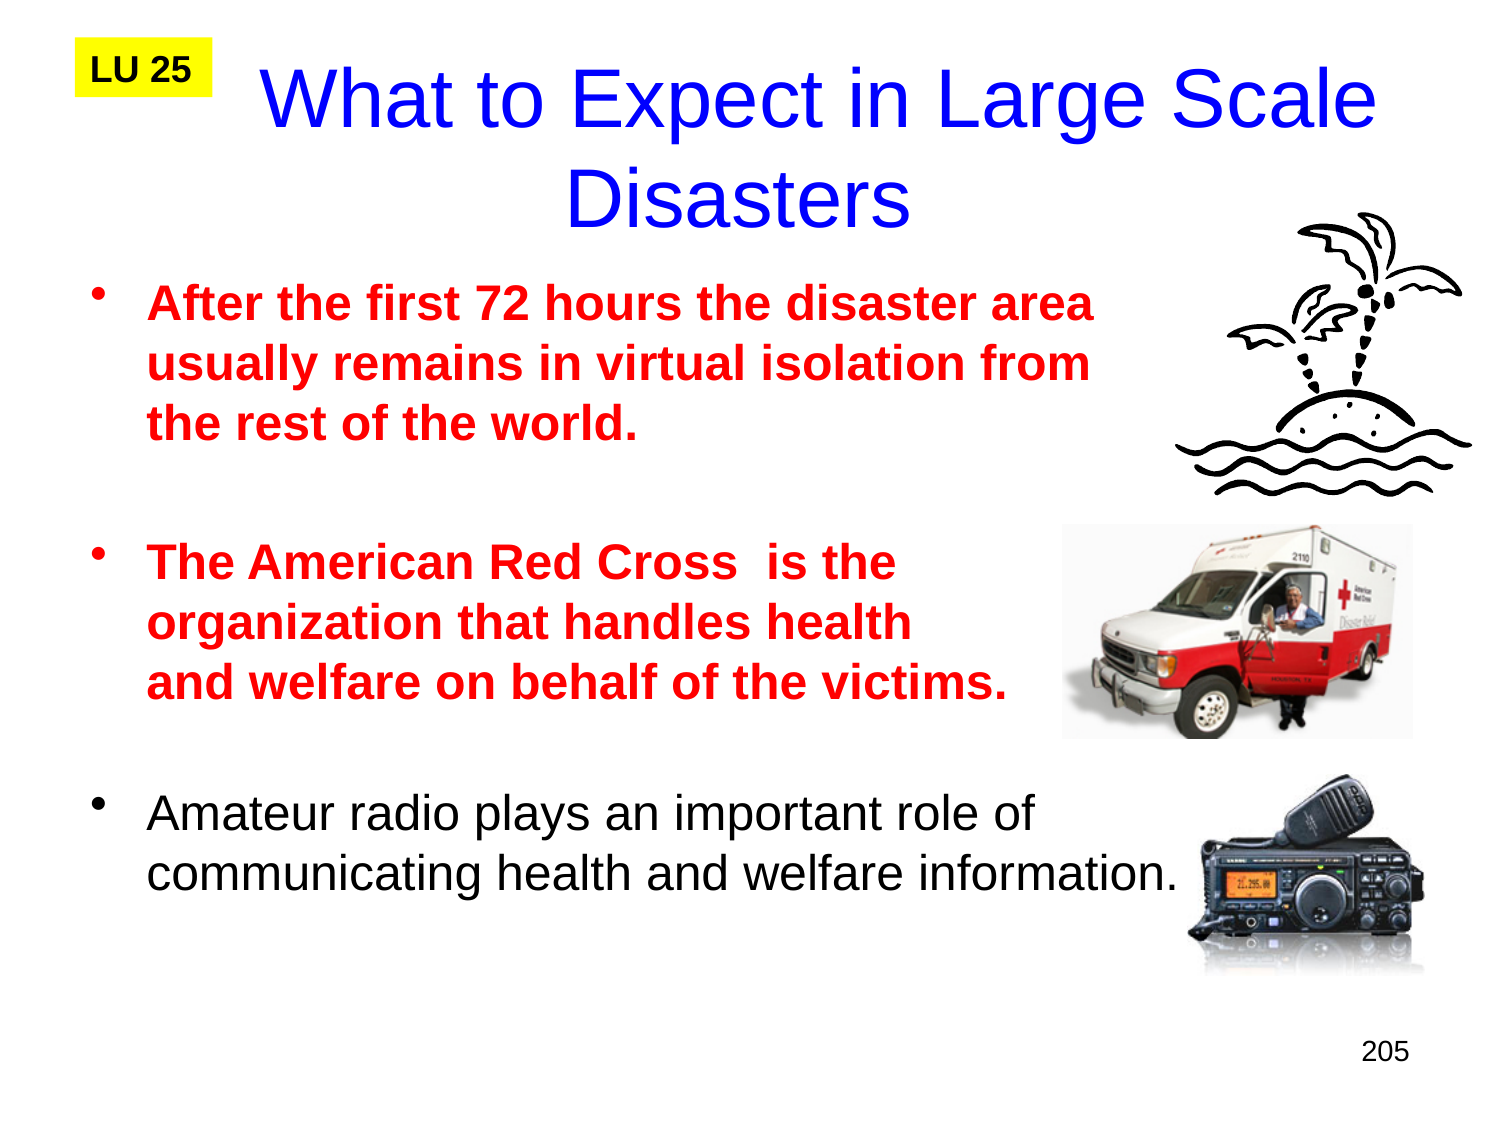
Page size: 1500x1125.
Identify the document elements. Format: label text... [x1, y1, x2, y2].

list After the first 72 hours the disaster area usually remains in virtual isolation from the rest of the world. The American Red Cross is the organization that handles health and welfare on behalf of the victims. Amateur radio plays an important role of communicating health and welfare information. [74, 262, 1426, 1006]
picture [1062, 524, 1413, 739]
text_box LU 25 [74, 37, 213, 98]
picture [1174, 212, 1473, 497]
slide_number 205 [1074, 1024, 1426, 1103]
title What to Expect in Large Scale Disasters [74, 49, 1426, 238]
picture [1187, 774, 1426, 976]
